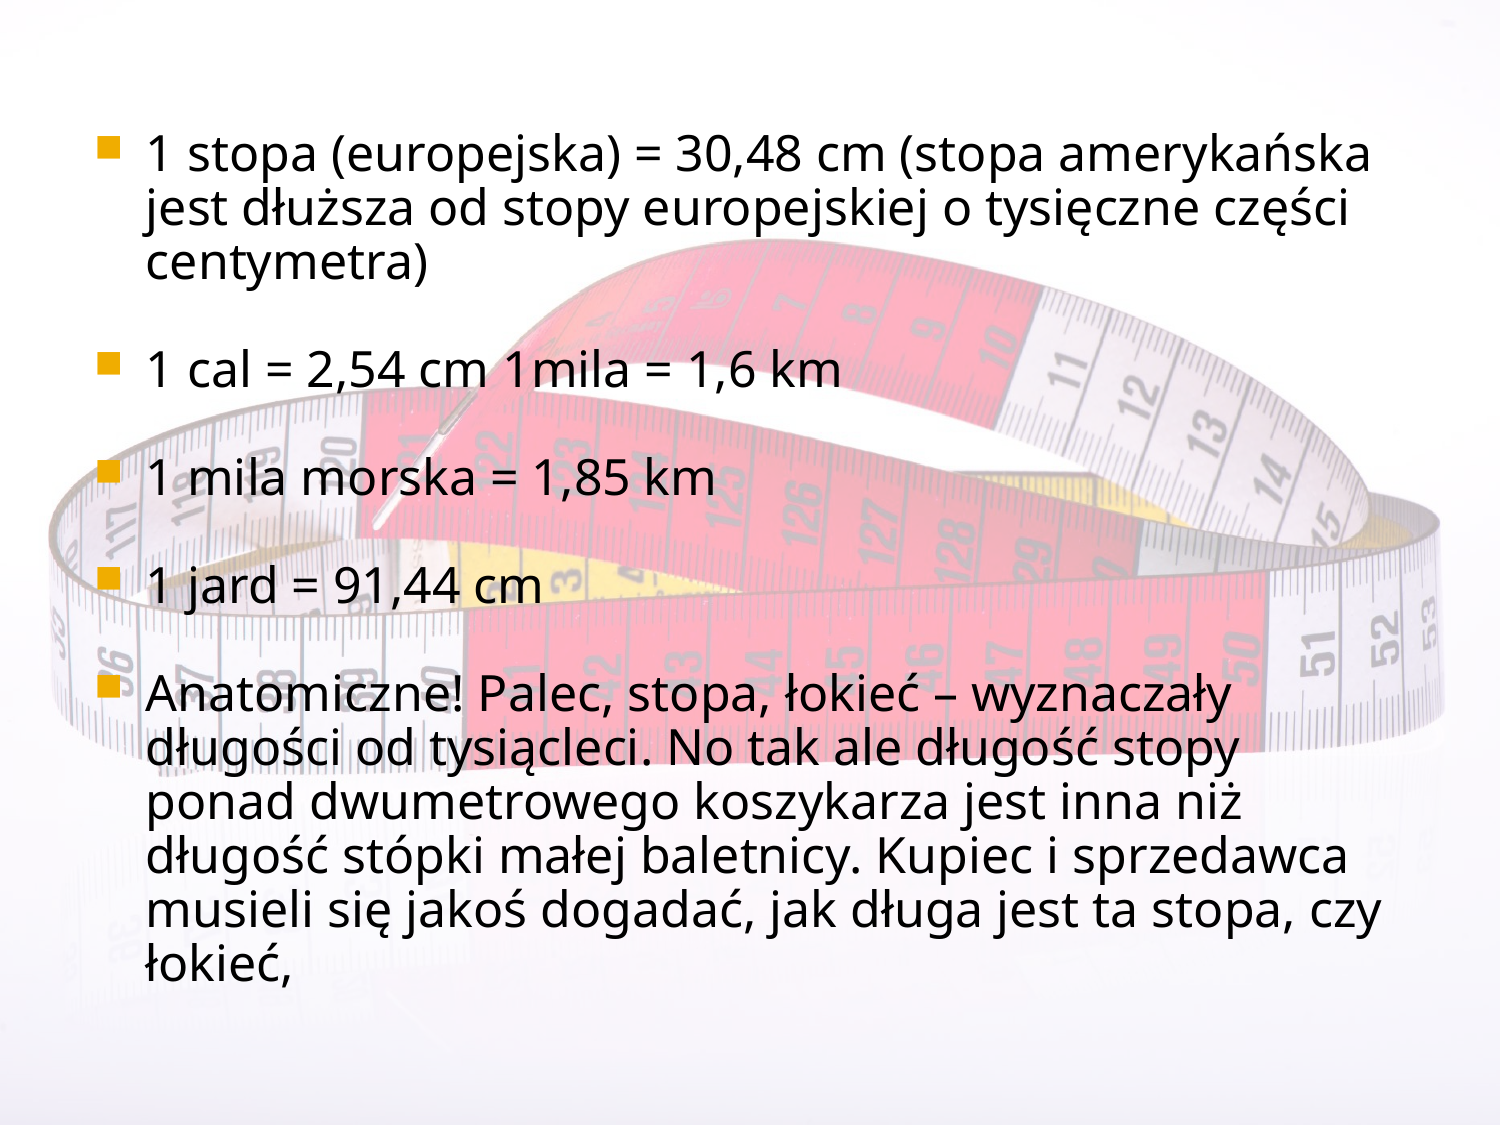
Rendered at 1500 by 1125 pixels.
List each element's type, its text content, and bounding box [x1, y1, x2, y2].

list 1 stopa (europejska) = 30,48 cm (stopa amerykańska jest dłuższa od stopy europejskiej o tysięczne części centymetra) 1 cal = 2,54 cm 1mila = 1,6 km 1 mila morska = 1,85 km 1 jard = 91,44 cm Anatomiczne! Palec, stopa, łokieć – wyznaczały długości od tysiącleci. No tak ale długość stopy ponad dwumetrowego koszykarza jest inna niż długość stópki małej baletnicy. Kupiec i sprzedawca musieli się jakoś dogadać, jak długa jest ta stopa, czy łokieć, [64, 113, 1415, 857]
